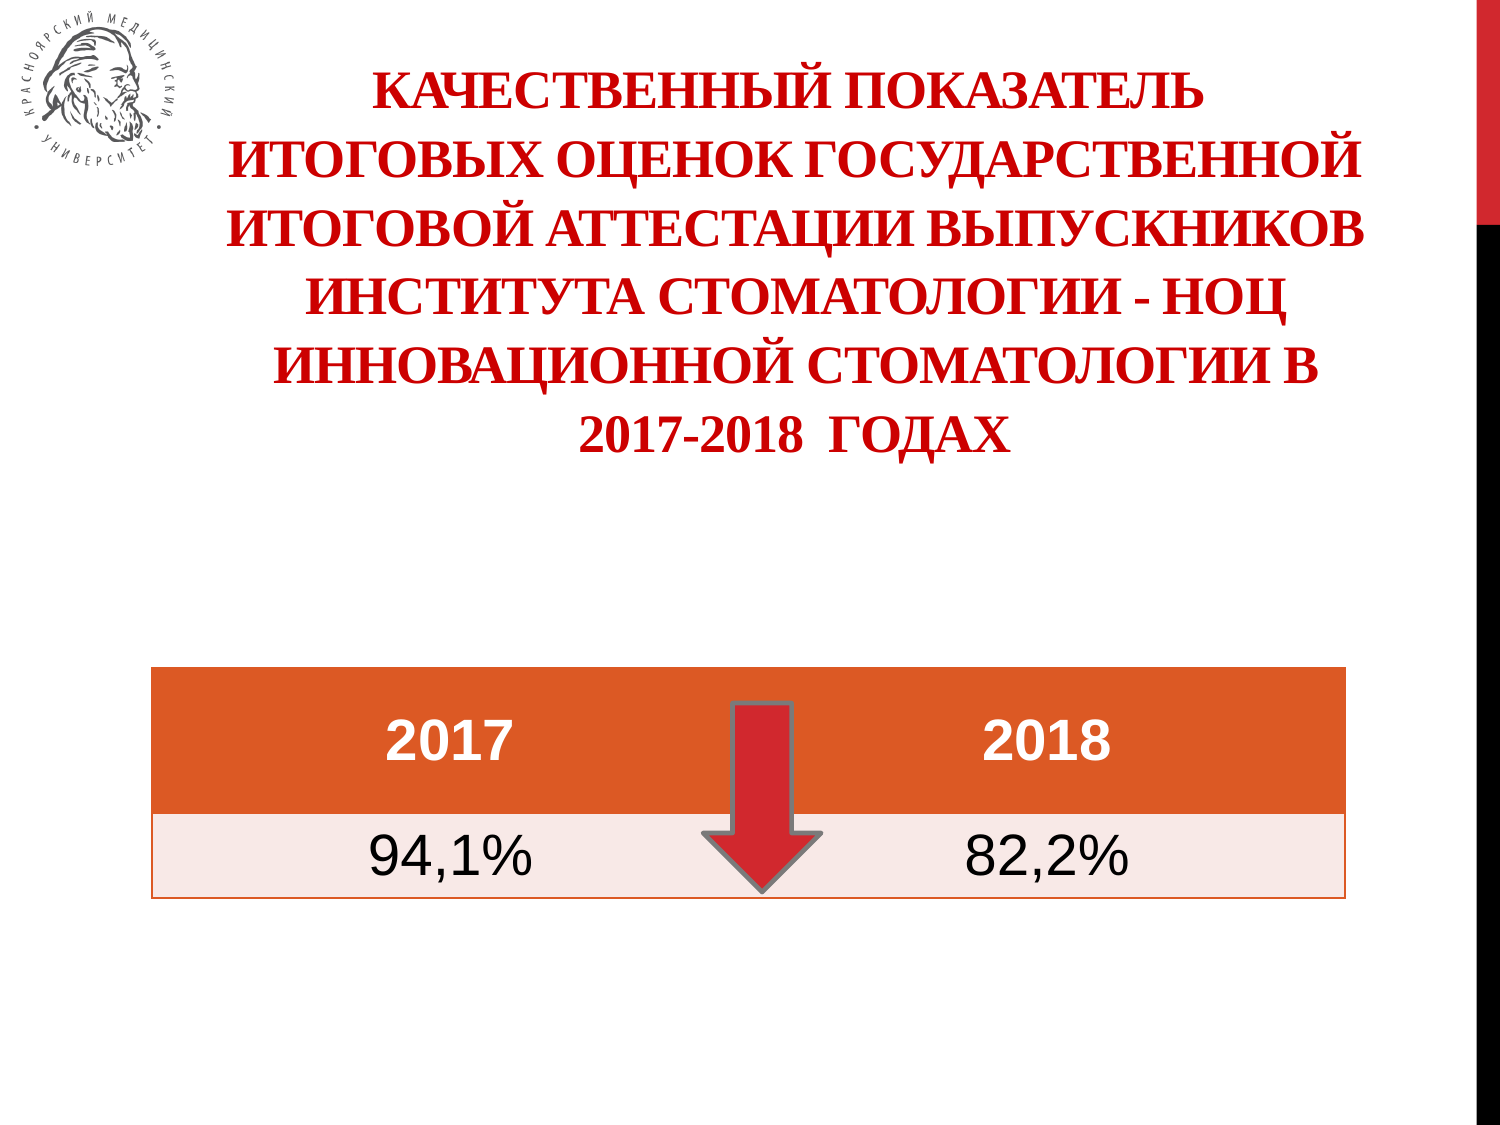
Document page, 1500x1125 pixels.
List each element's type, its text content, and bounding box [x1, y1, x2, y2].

table_cell 94,1% [153, 814, 749, 897]
table_cell 82,2% [749, 814, 1344, 897]
text_box [700, 700, 824, 895]
picture [0, 0, 200, 180]
table_header 2018 [749, 669, 1344, 812]
title Качественный показатель итоговых оценок Государственной итоговой аттестации выпускников Института стоматологии - НОЦ инновационной стоматологии в 2017-2018 годах [210, 222, 1381, 471]
table_header 2017 [153, 669, 749, 812]
